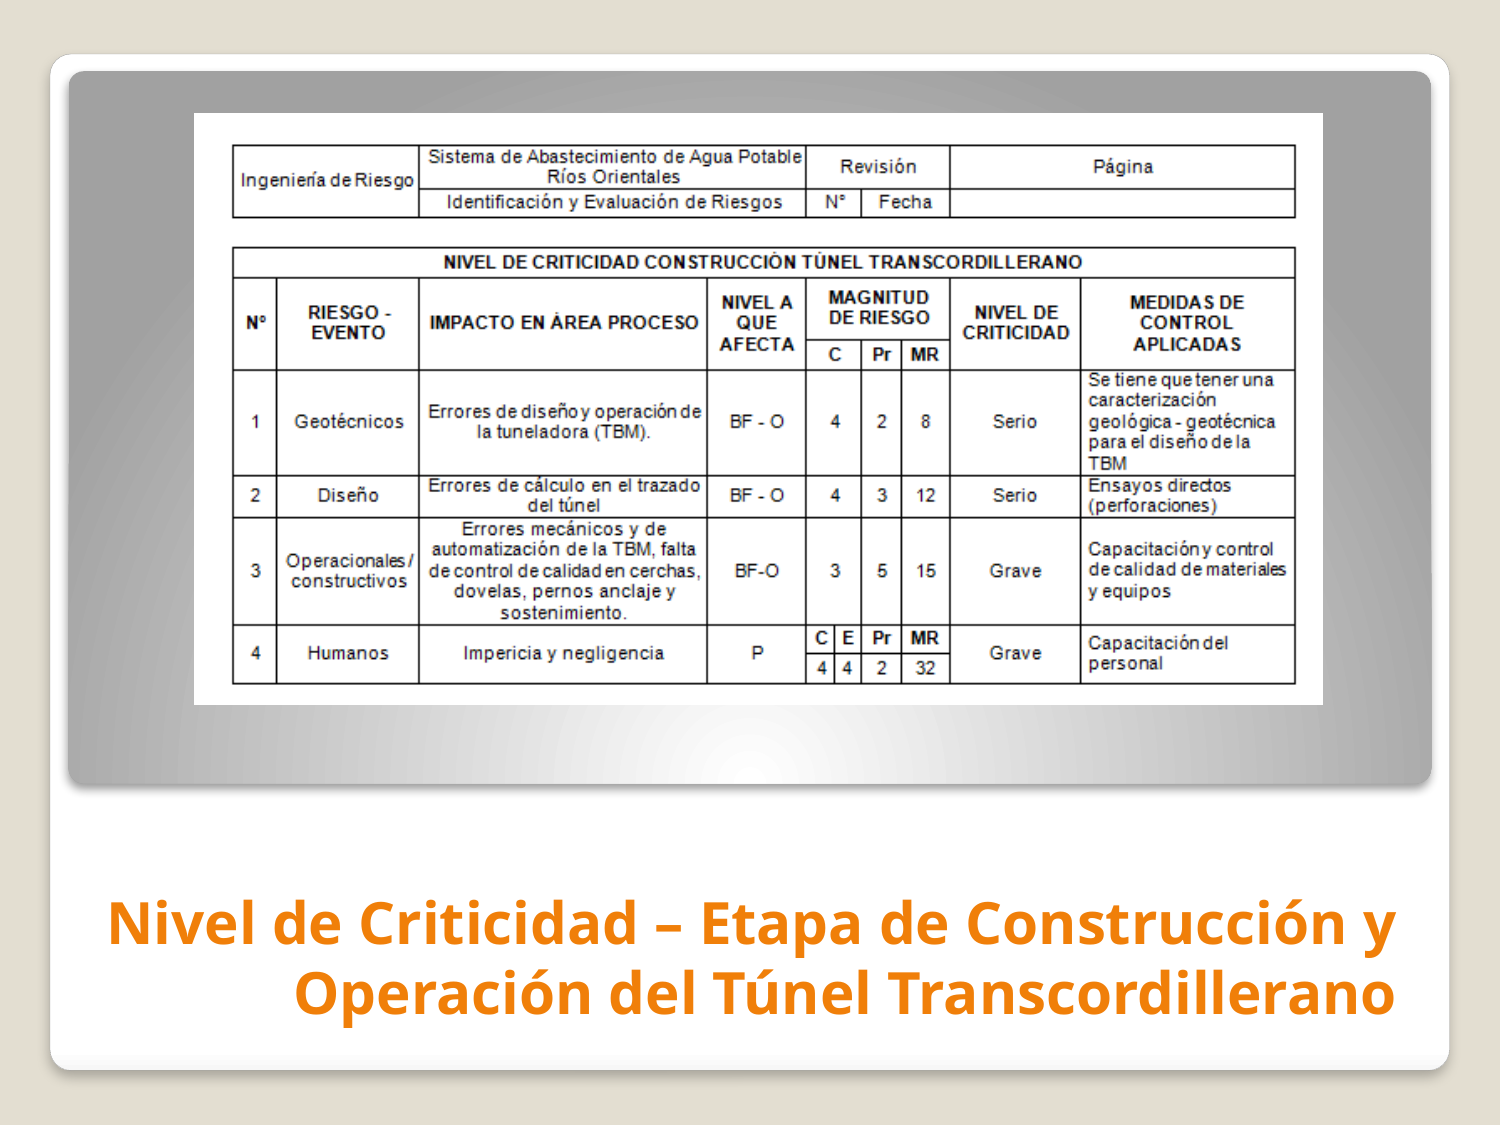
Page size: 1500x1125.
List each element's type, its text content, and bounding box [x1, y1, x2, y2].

picture [194, 113, 1323, 705]
title Nivel de Criticidad – Etapa de Construcción y Operación del Túnel Transcordillerano [76, 763, 1412, 1026]
